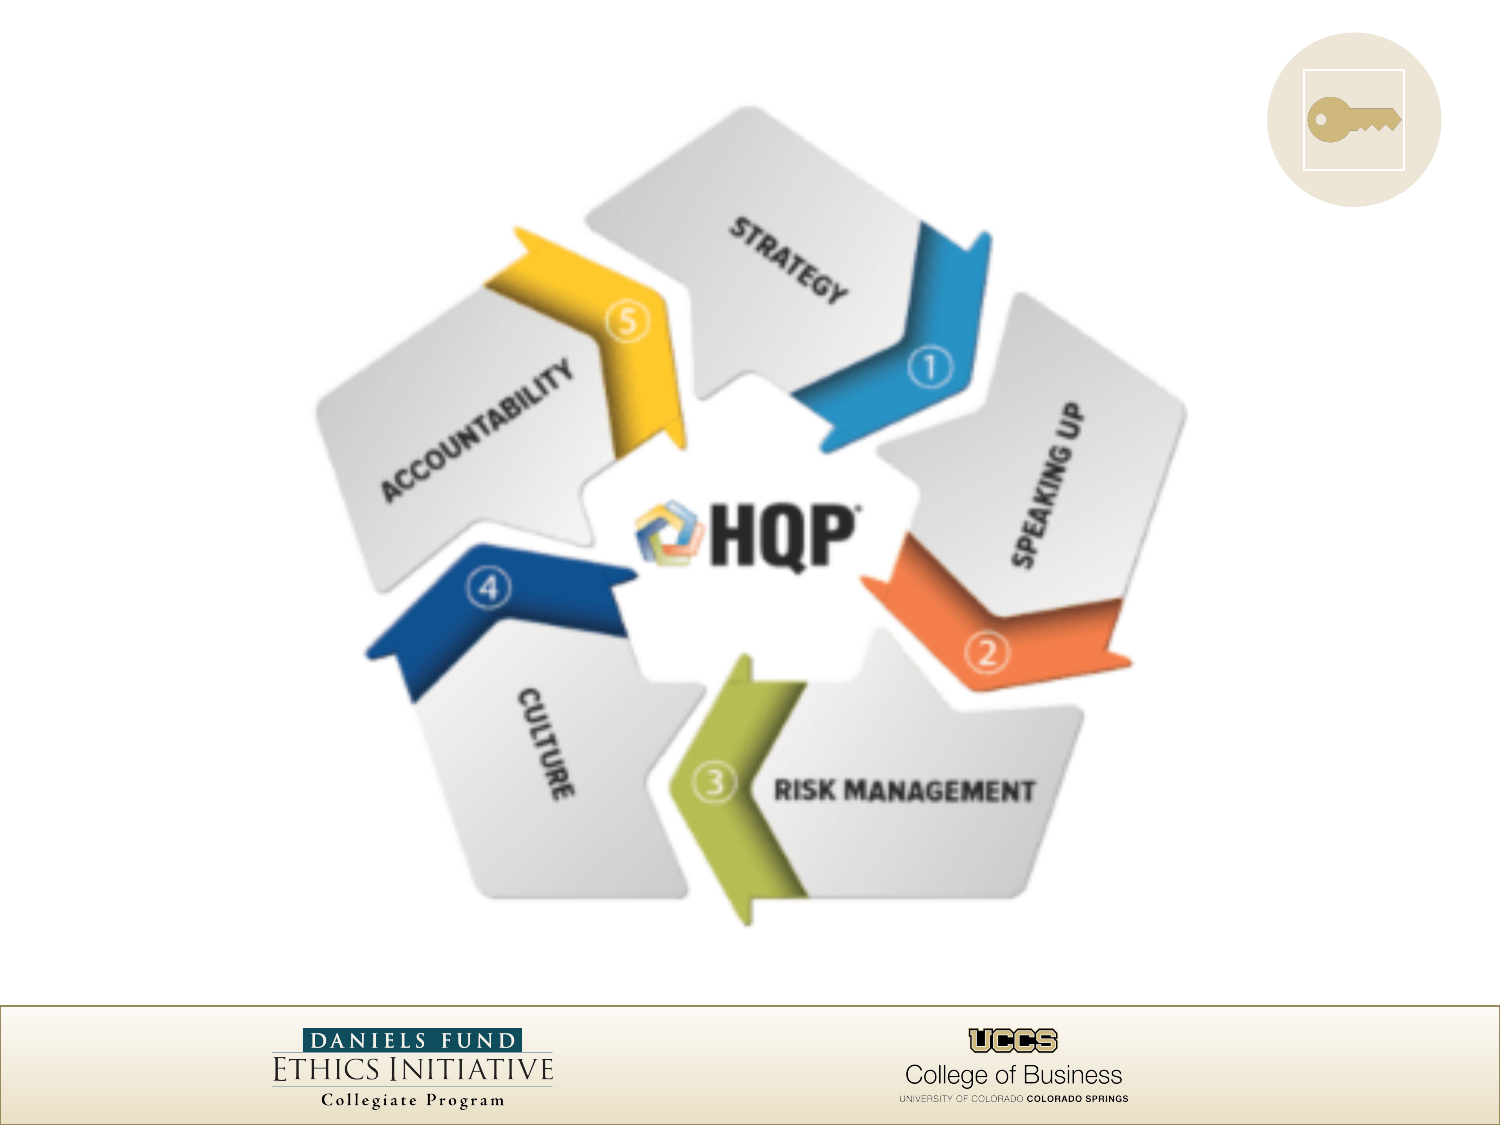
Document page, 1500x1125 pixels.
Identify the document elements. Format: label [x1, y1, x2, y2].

picture [900, 1028, 1128, 1102]
text_box [1303, 69, 1405, 171]
picture [283, 58, 1189, 940]
text_box [1267, 32, 1442, 207]
picture [272, 1028, 553, 1110]
